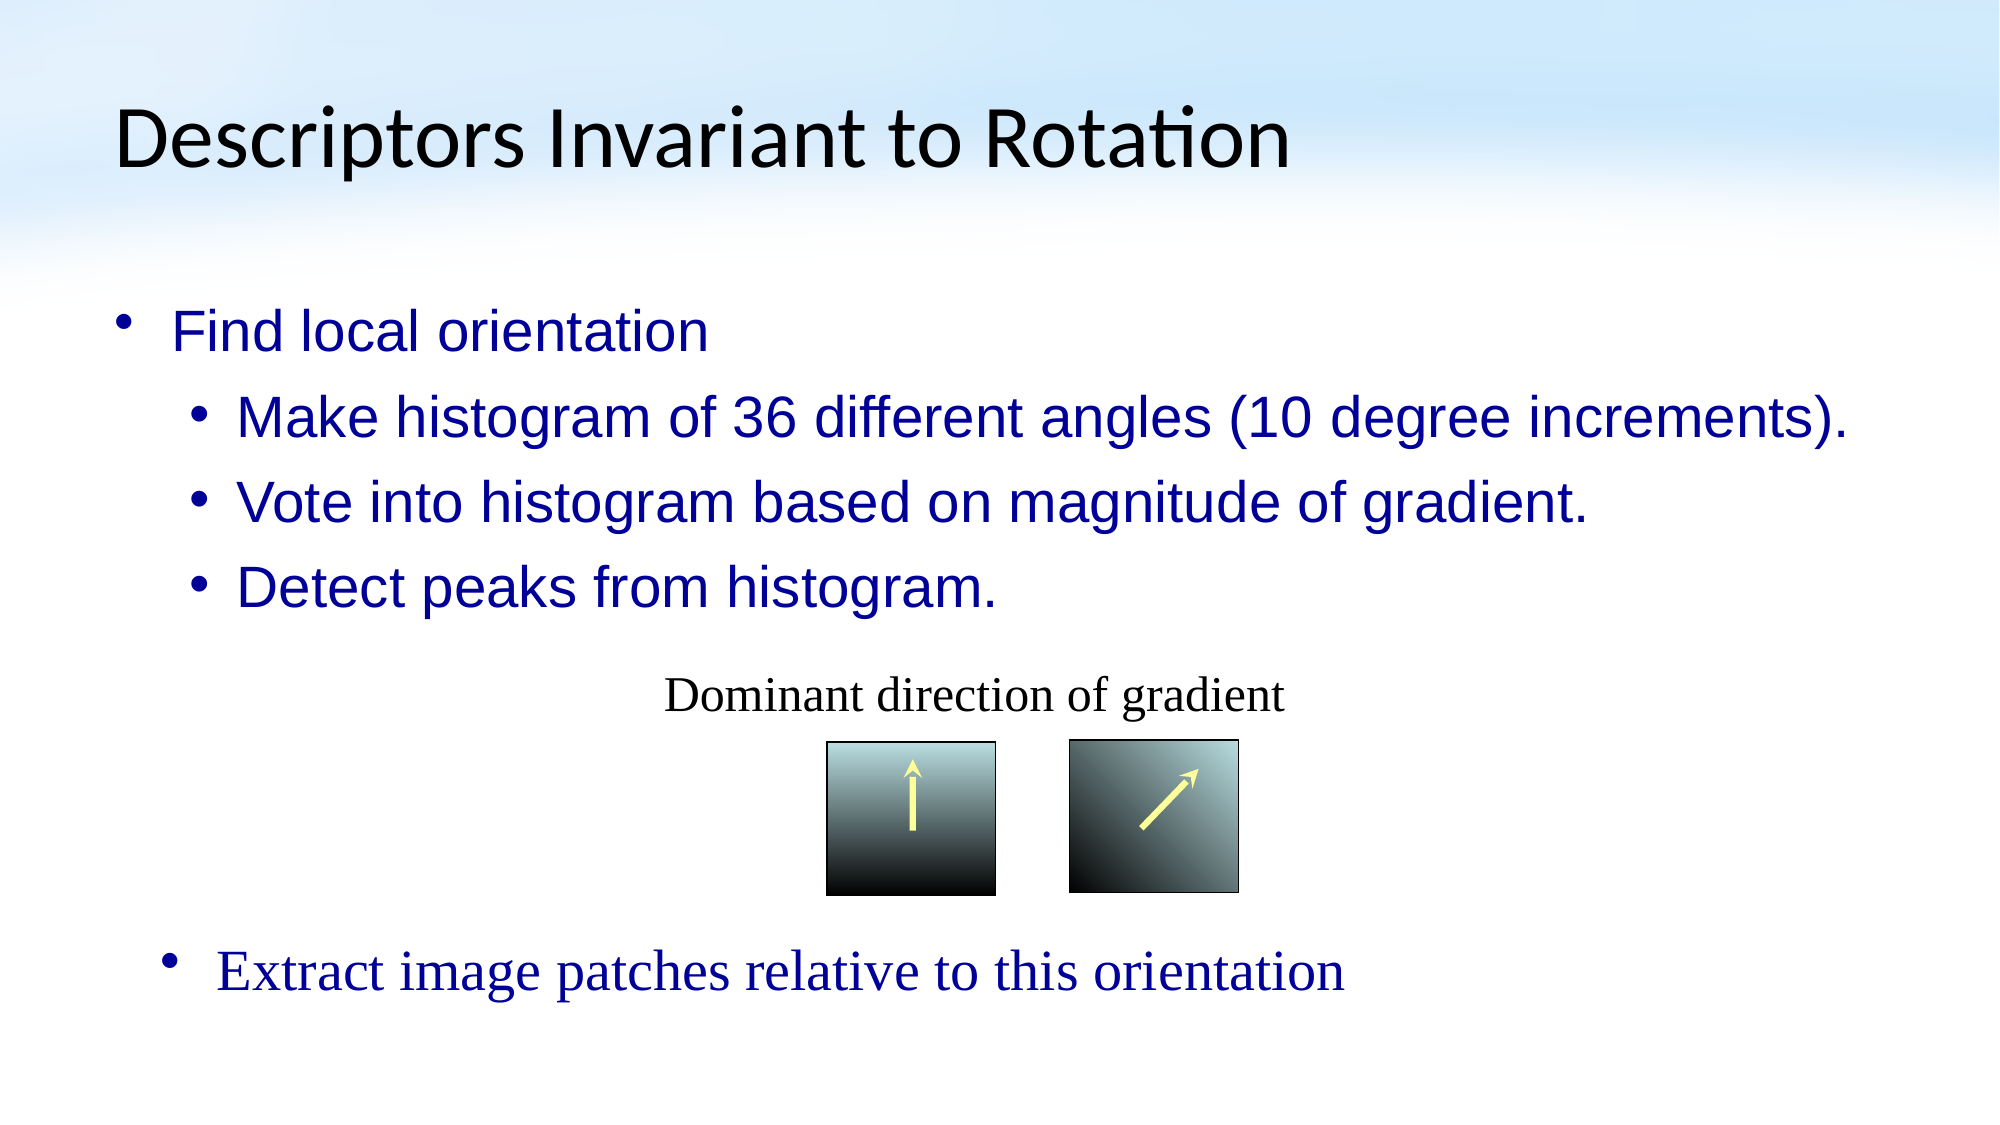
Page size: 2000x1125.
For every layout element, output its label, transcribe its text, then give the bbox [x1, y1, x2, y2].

text_box Extract image patches relative to this orientation [145, 924, 1727, 1074]
title Descriptors Invariant to Rotation [99, 37, 1963, 226]
picture [0, 0, 2000, 1125]
list Find local orientation Make histogram of 36 different angles (10 degree increments). Vote into histogram based on magnitude of gradient. Detect peaks from histogram. [99, 282, 1981, 1026]
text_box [649, 653, 1300, 896]
